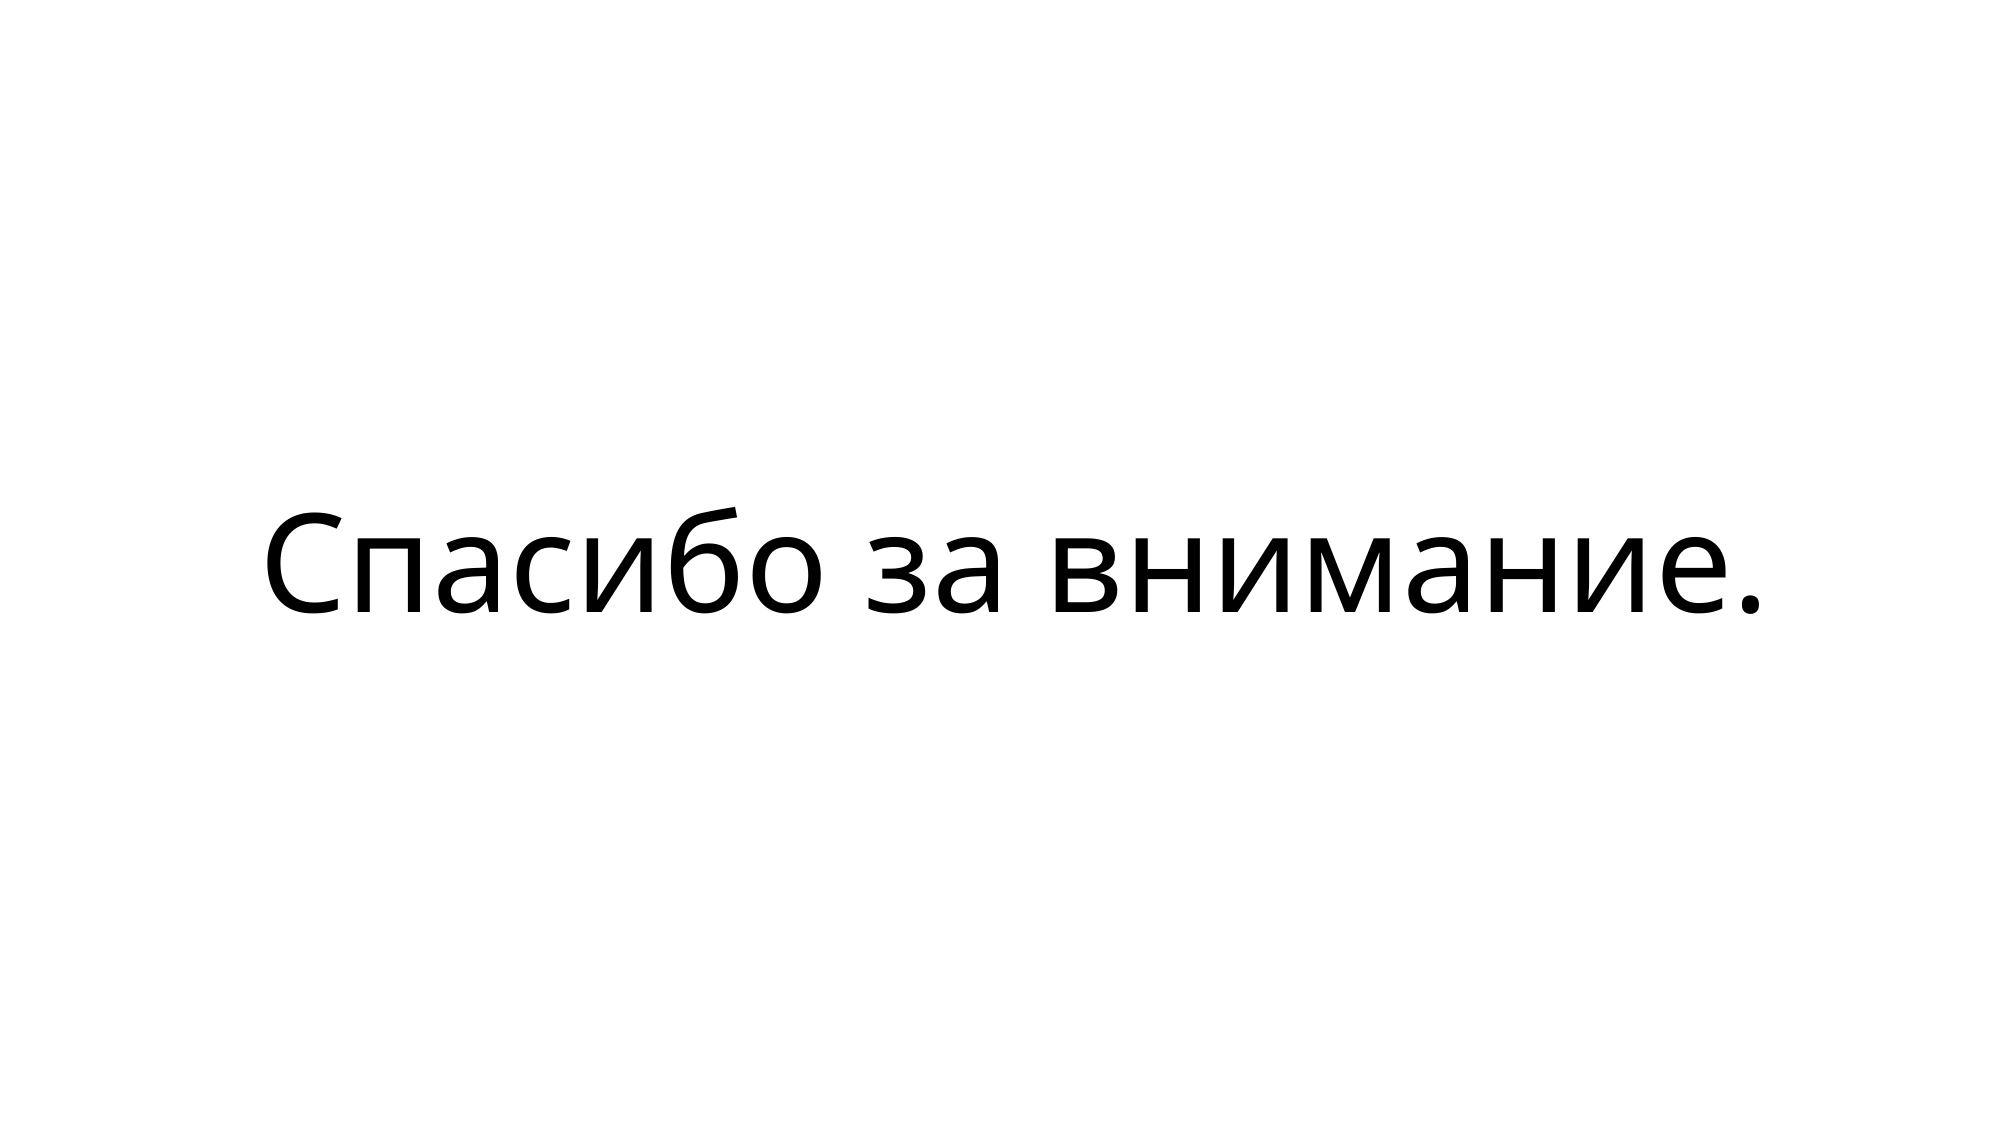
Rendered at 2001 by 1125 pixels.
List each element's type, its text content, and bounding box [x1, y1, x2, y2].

title Спасибо за внимание. [152, 459, 1878, 677]
